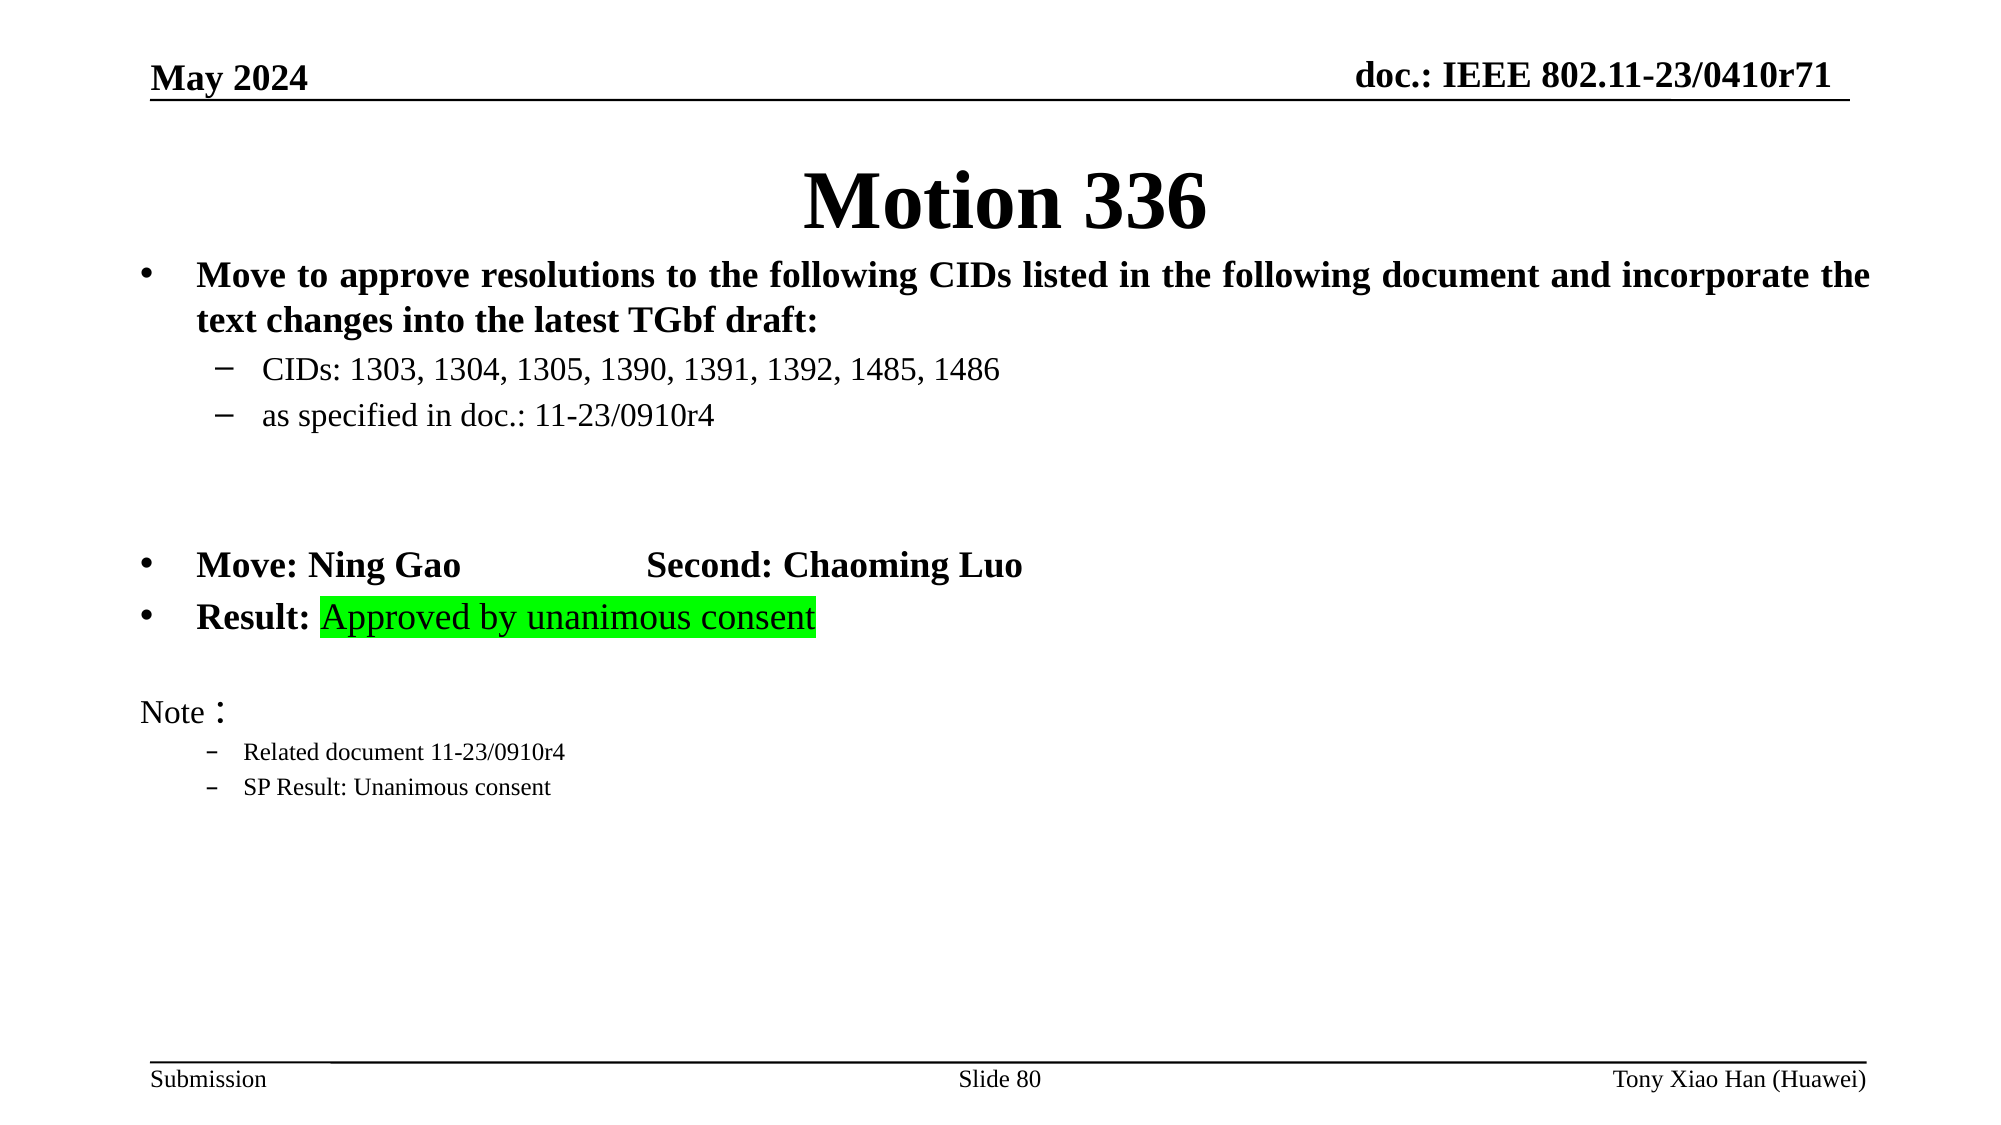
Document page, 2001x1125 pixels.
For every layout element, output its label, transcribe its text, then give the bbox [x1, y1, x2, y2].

text_box Move to approve resolutions to the following CIDs listed in the following document and incorporate the text changes into the latest TGbf draft: CIDs: 1303, 1304, 1305, 1390, 1391, 1392, 1485, 1486 as specified in doc.: 11-23/0910r4 Move: Ning Gao Second: Chaoming Luo Result: Approved by unanimous consent Note： Related document 11-23/0910r4 SP Result: Unanimous consent [125, 212, 1888, 900]
text_box Motion 336 [368, 137, 1644, 212]
